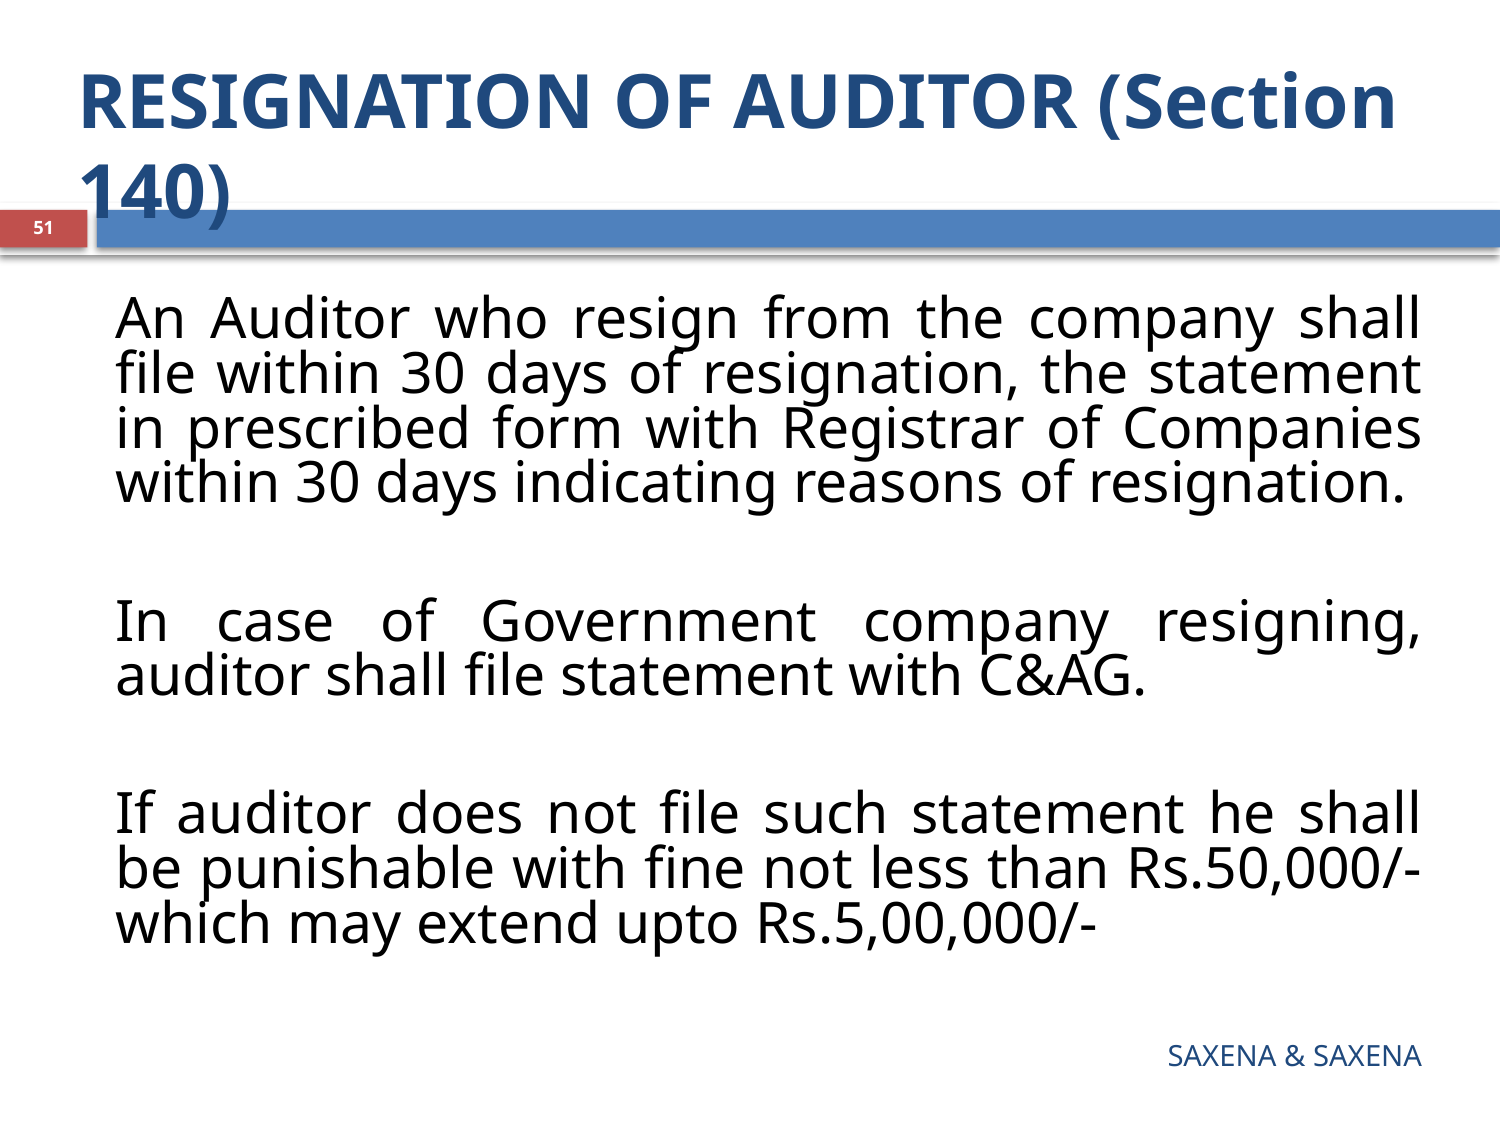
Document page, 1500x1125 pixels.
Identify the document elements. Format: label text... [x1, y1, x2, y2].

title RESIGNATION OF AUDITOR (Section 140) [62, 49, 1438, 238]
footer SAXENA & SAXENA [99, 1025, 1438, 1085]
list An Auditor who resign from the company shall file within 30 days of resignation, the statement in prescribed form with Registrar of Companies within 30 days indicating reasons of resignation. In case of Government company resigning, auditor shall file statement with C&AG. If auditor does not file such statement he shall be punishable with fine not less than Rs.50,000/- which may extend upto Rs.5,00,000/- [100, 287, 1439, 1001]
slide_number 51 [0, 208, 88, 249]
